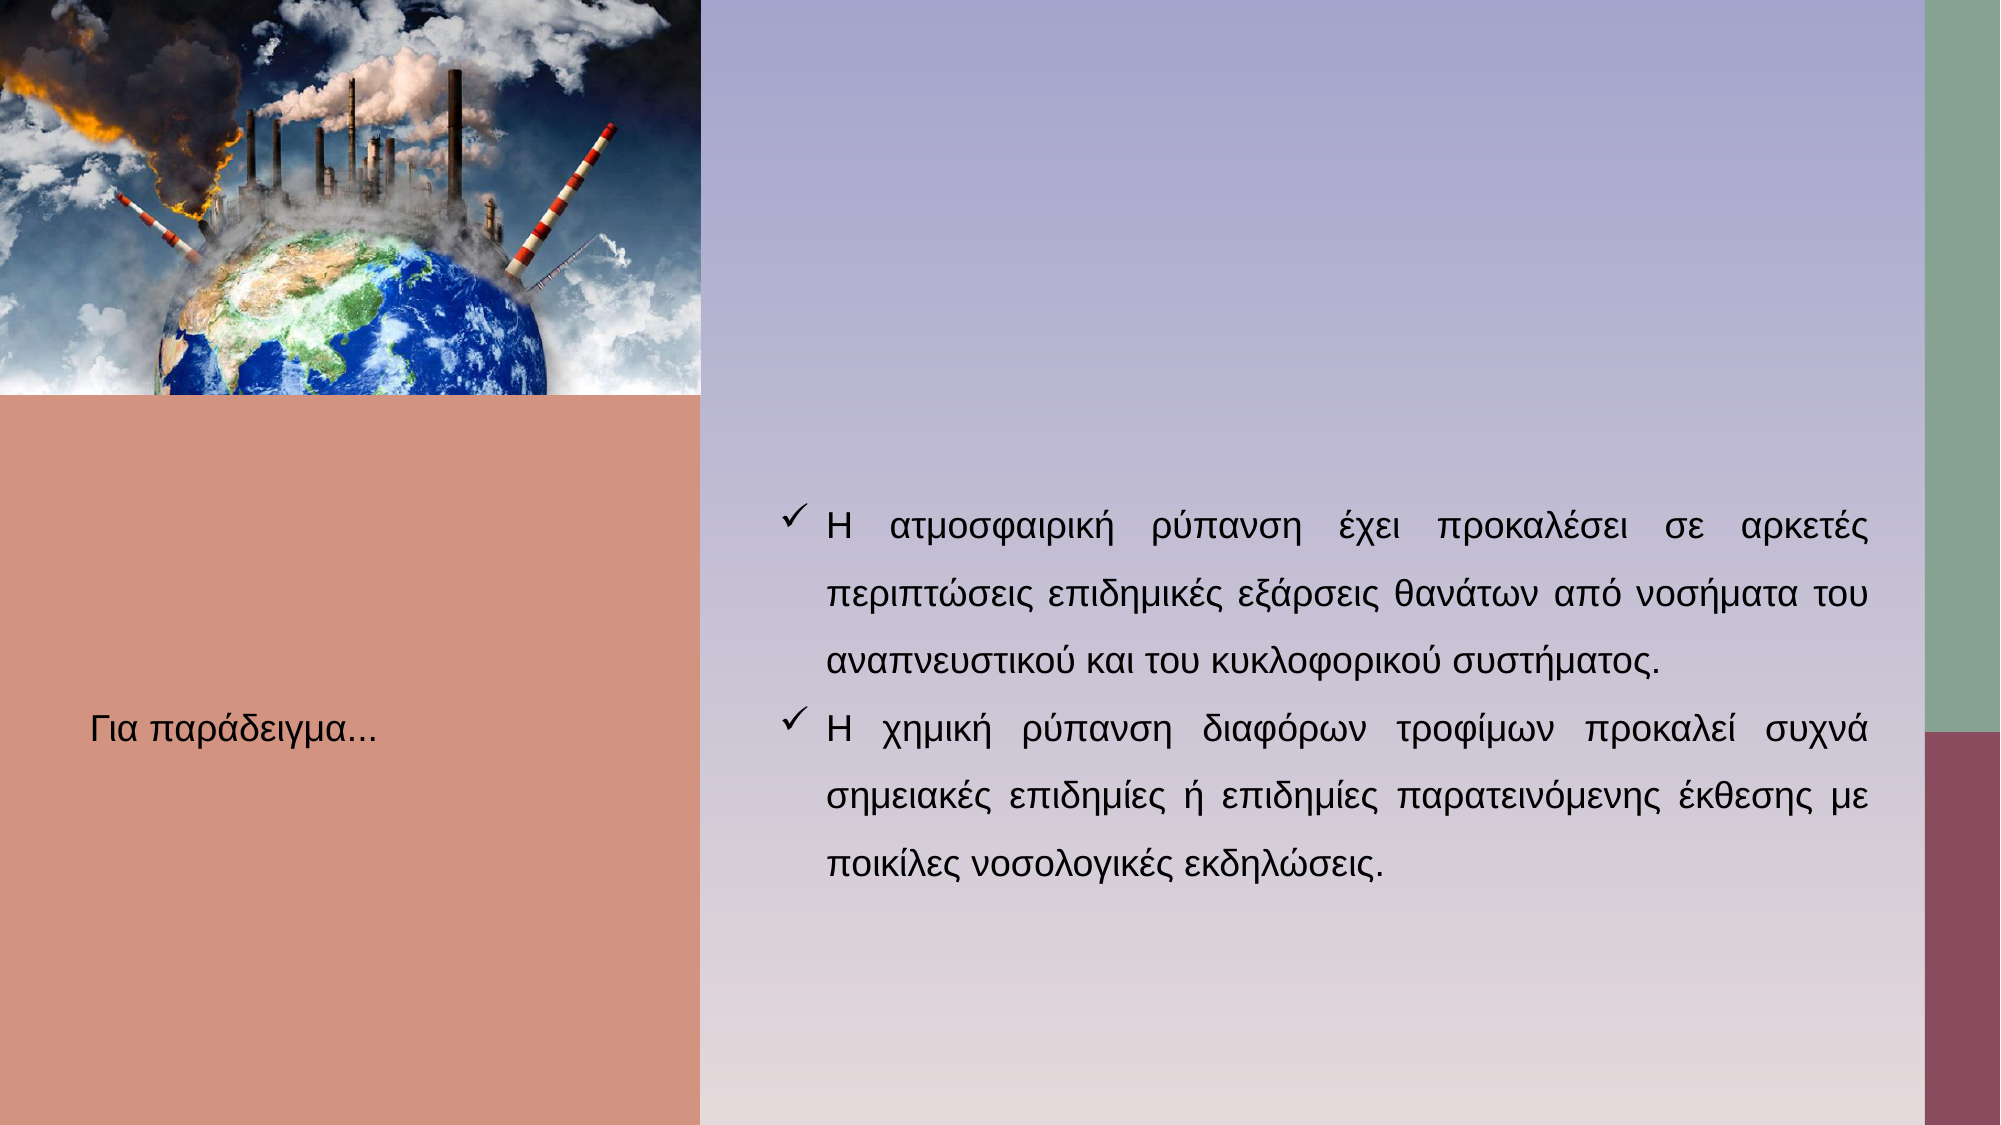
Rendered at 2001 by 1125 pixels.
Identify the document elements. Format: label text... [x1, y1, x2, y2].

picture [0, 0, 702, 395]
list Για παράδειγμα... [75, 679, 452, 786]
text_box Η ατμοσφαιρική ρύπανση έχει προκαλέσει σε αρκετές περιπτώσεις επιδημικές εξάρσεις θανάτων από νοσήματα του αναπνευστικού και του κυκλοφορικού συστήματος. Η χημική ρύπανση διαφόρων τροφίμων προκαλεί συχνά σημειακές επιδημίες ή επιδημίες παρατεινόμενης έκθεσης με ποικίλες νοσολογικές εκδηλώσεις. [764, 471, 1885, 892]
